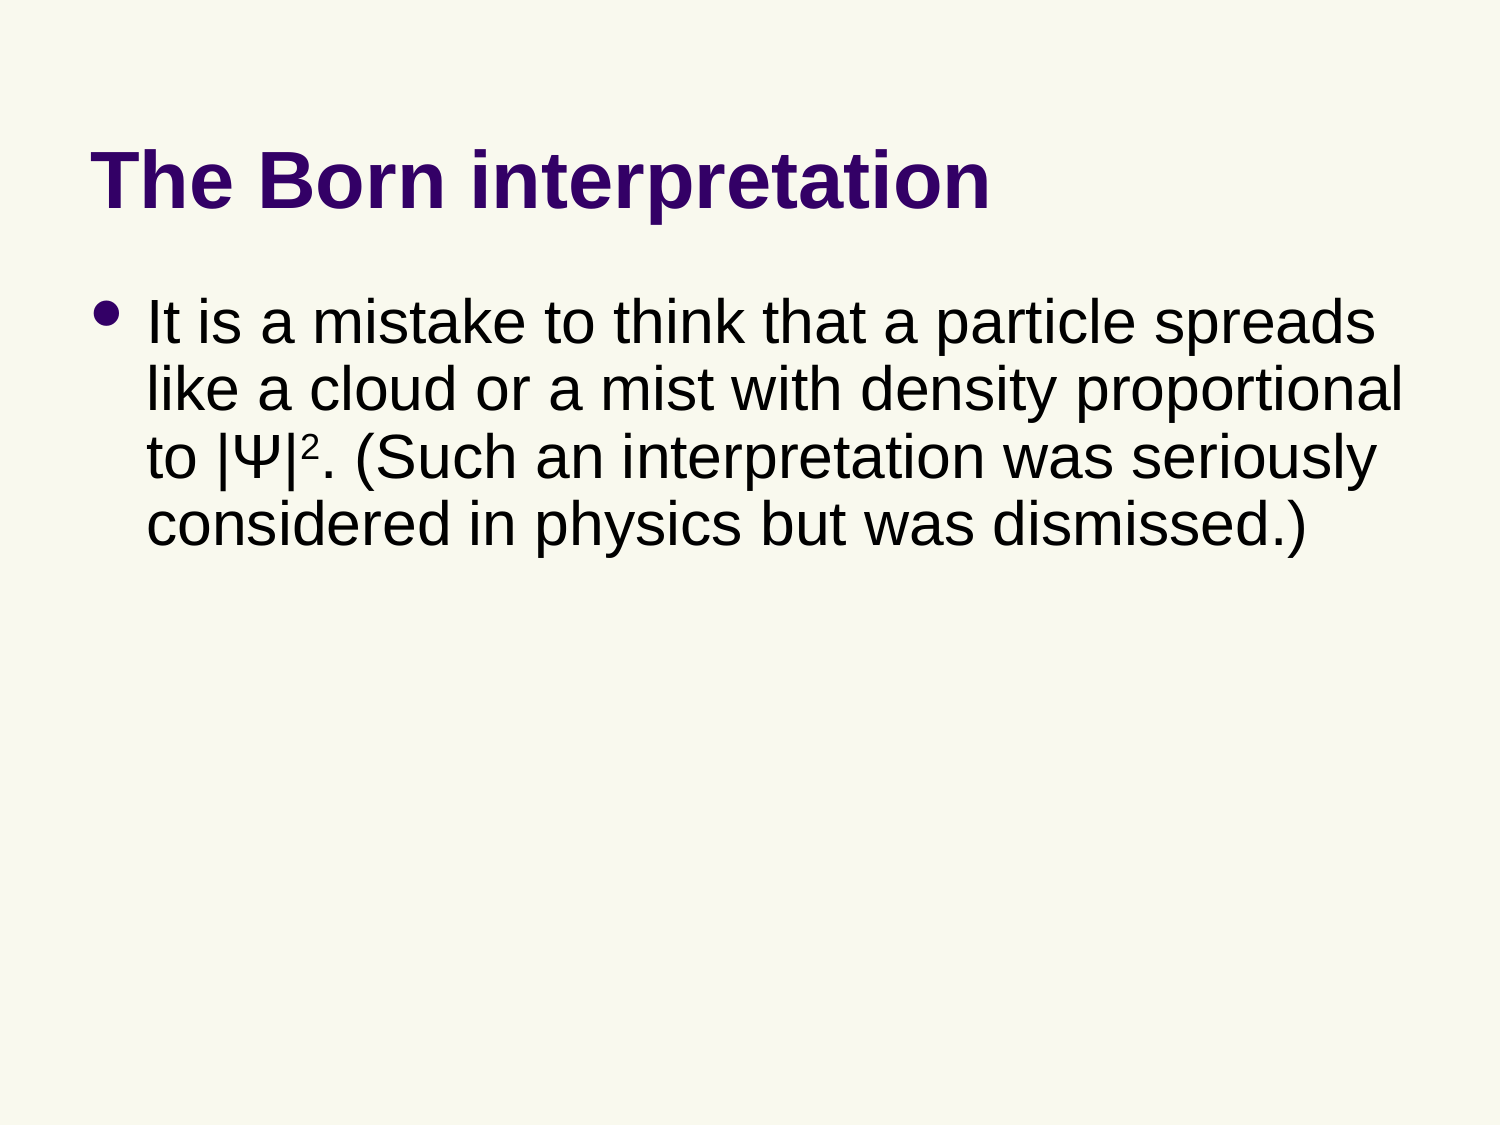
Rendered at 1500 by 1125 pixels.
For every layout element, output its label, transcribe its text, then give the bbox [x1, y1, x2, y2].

list It is a mistake to think that a particle spreads like a cloud or a mist with density proportional to |Ψ|2. (Such an interpretation was seriously considered in physics but was dismissed.) [75, 282, 1425, 1088]
title The Born interpretation [75, 20, 1425, 233]
